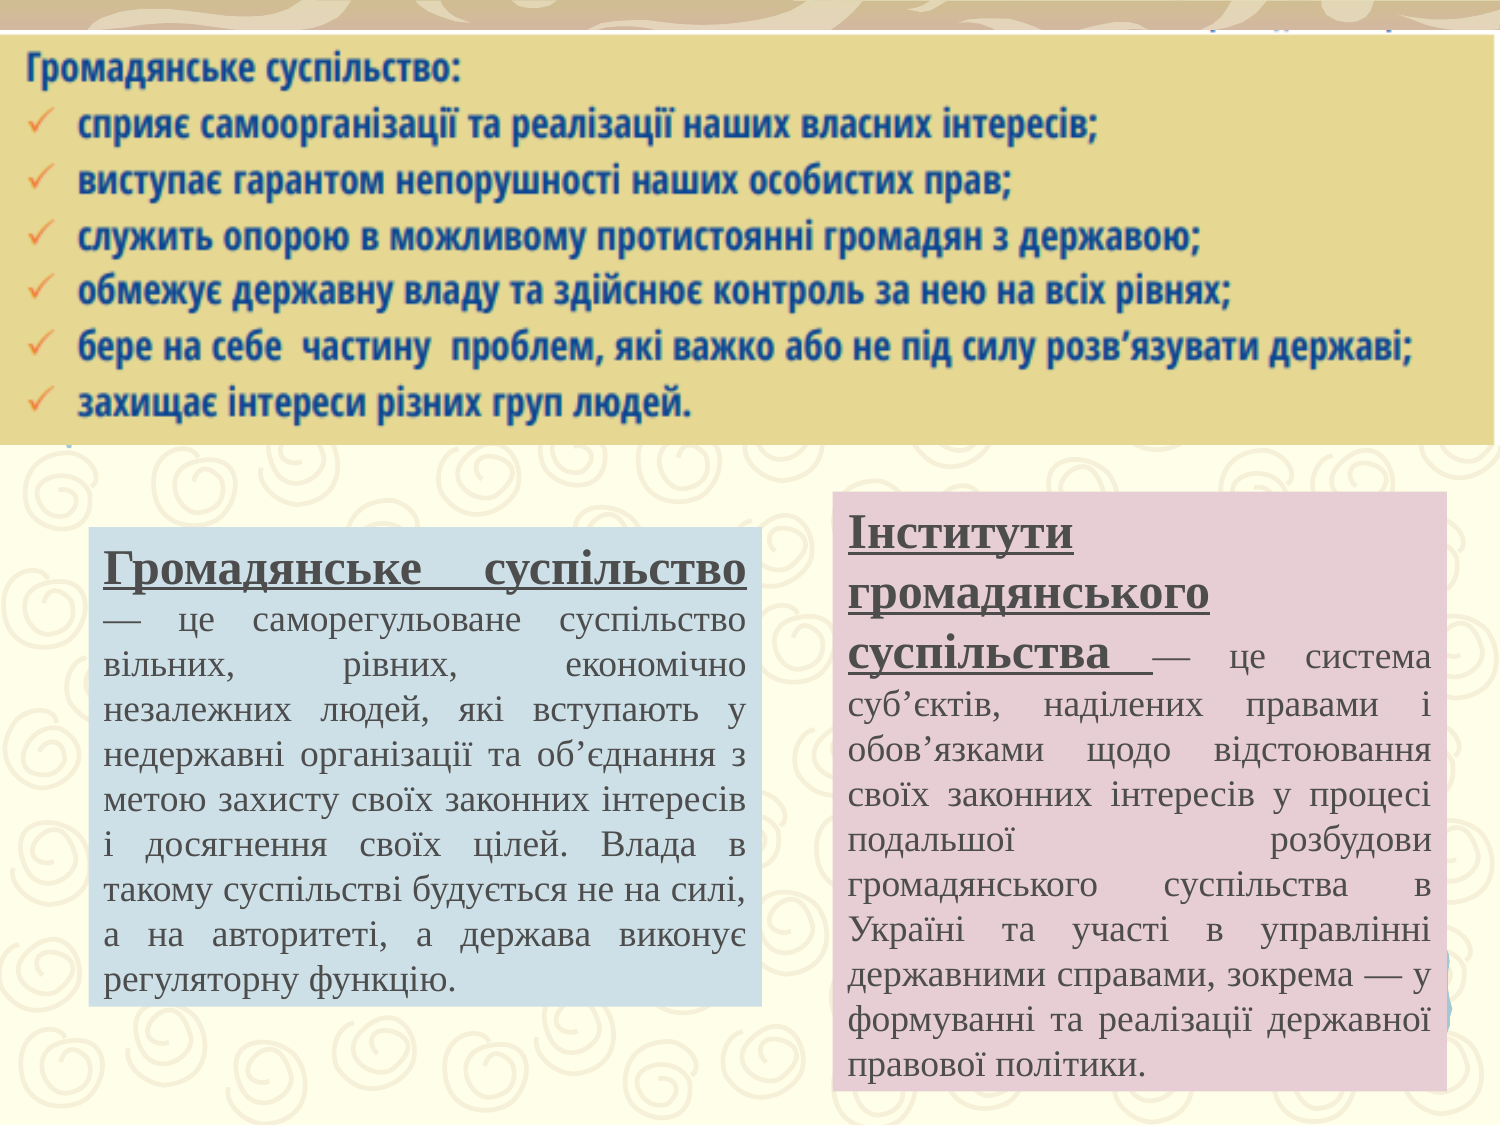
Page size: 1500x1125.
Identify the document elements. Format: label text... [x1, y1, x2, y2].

text_box Інститути громадянського суспільства — це система суб’єктів, наділених правами і обов’язками щодо відстоювання своїх законних інтересів у процесі подальшої розбудови громадянського суспільства в Україні та участі в управлінні державними справами, зокрема — у формуванні та реалізації державної правової політики. [832, 491, 1447, 1092]
picture [0, 30, 1500, 445]
text_box Громадянське суспільство — це саморегульоване суспільство вільних, рівних, економічно незалежних людей, які вступають у недержавні організації та об’єднання з метою захисту своїх законних інтересів і досягнення своїх цілей. Влада в такому суспільстві будується не на силі, а на авторитеті, а держава виконує регуляторну функцію. [88, 527, 762, 1007]
